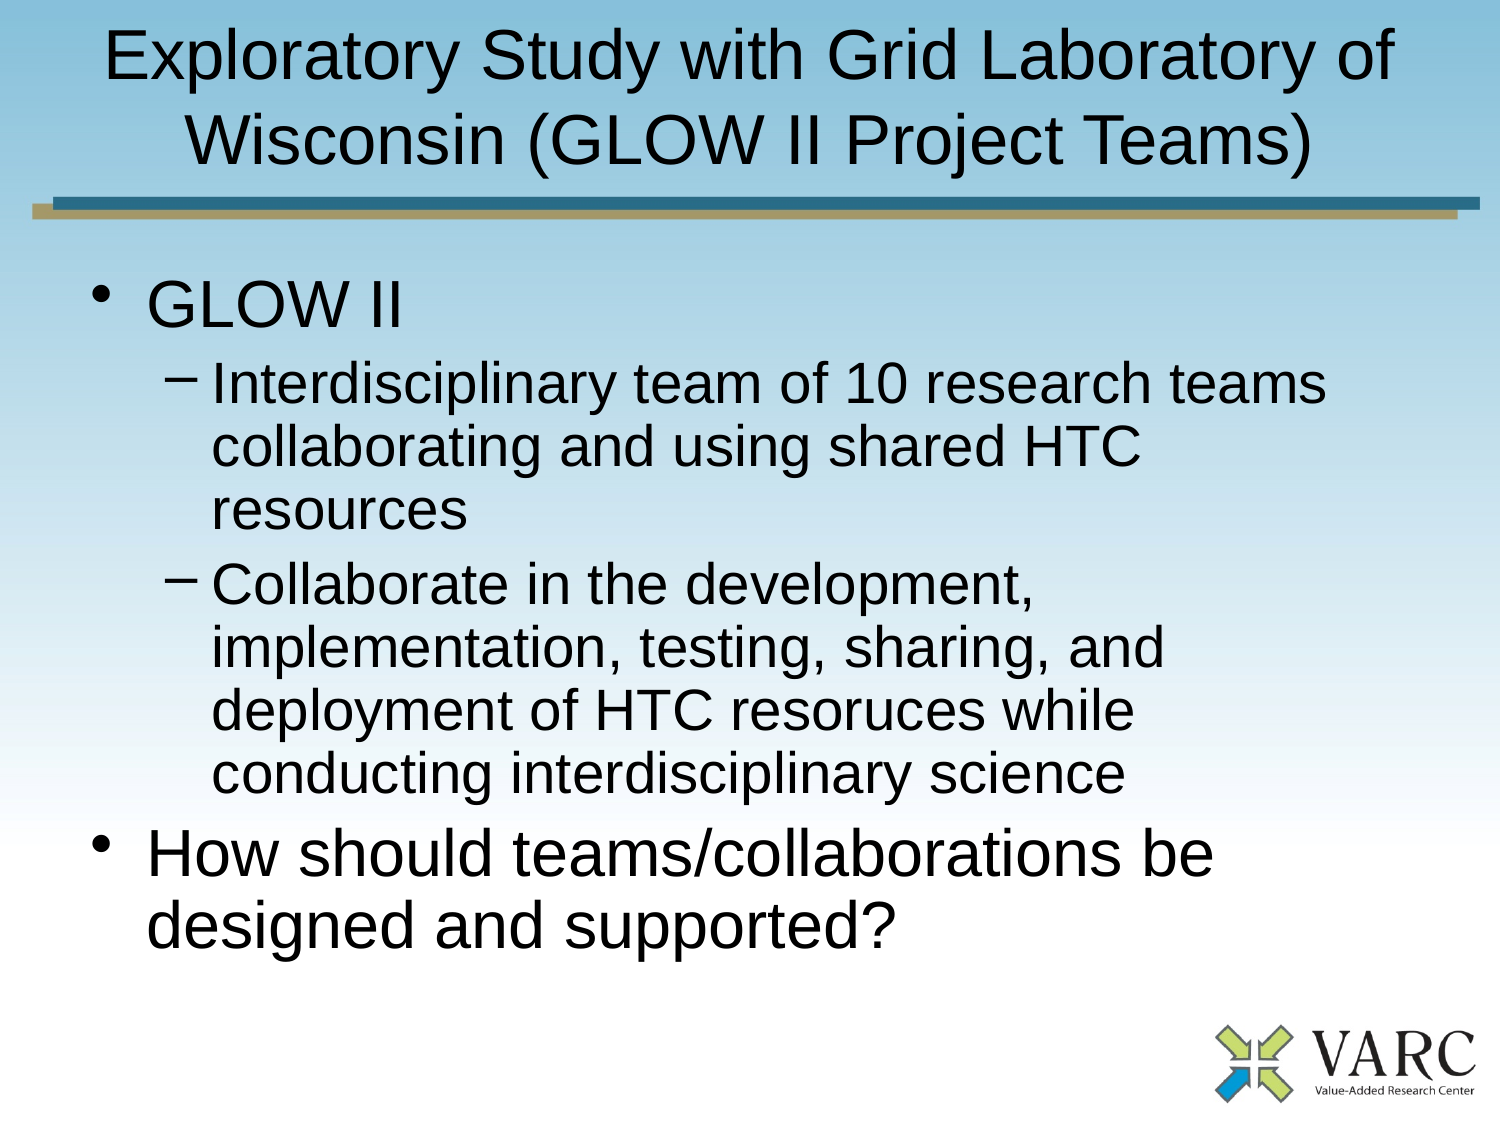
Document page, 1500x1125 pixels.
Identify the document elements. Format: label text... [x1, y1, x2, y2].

list GLOW II Interdisciplinary team of 10 research teams collaborating and using shared HTC resources Collaborate in the development, implementation, testing, sharing, and deployment of HTC resoruces while conducting interdisciplinary science How should teams/collaborations be designed and supported? [74, 262, 1426, 1006]
title Exploratory Study with Grid Laboratory of Wisconsin (GLOW II Project Teams) [74, 0, 1426, 188]
picture [0, 0, 1500, 1125]
